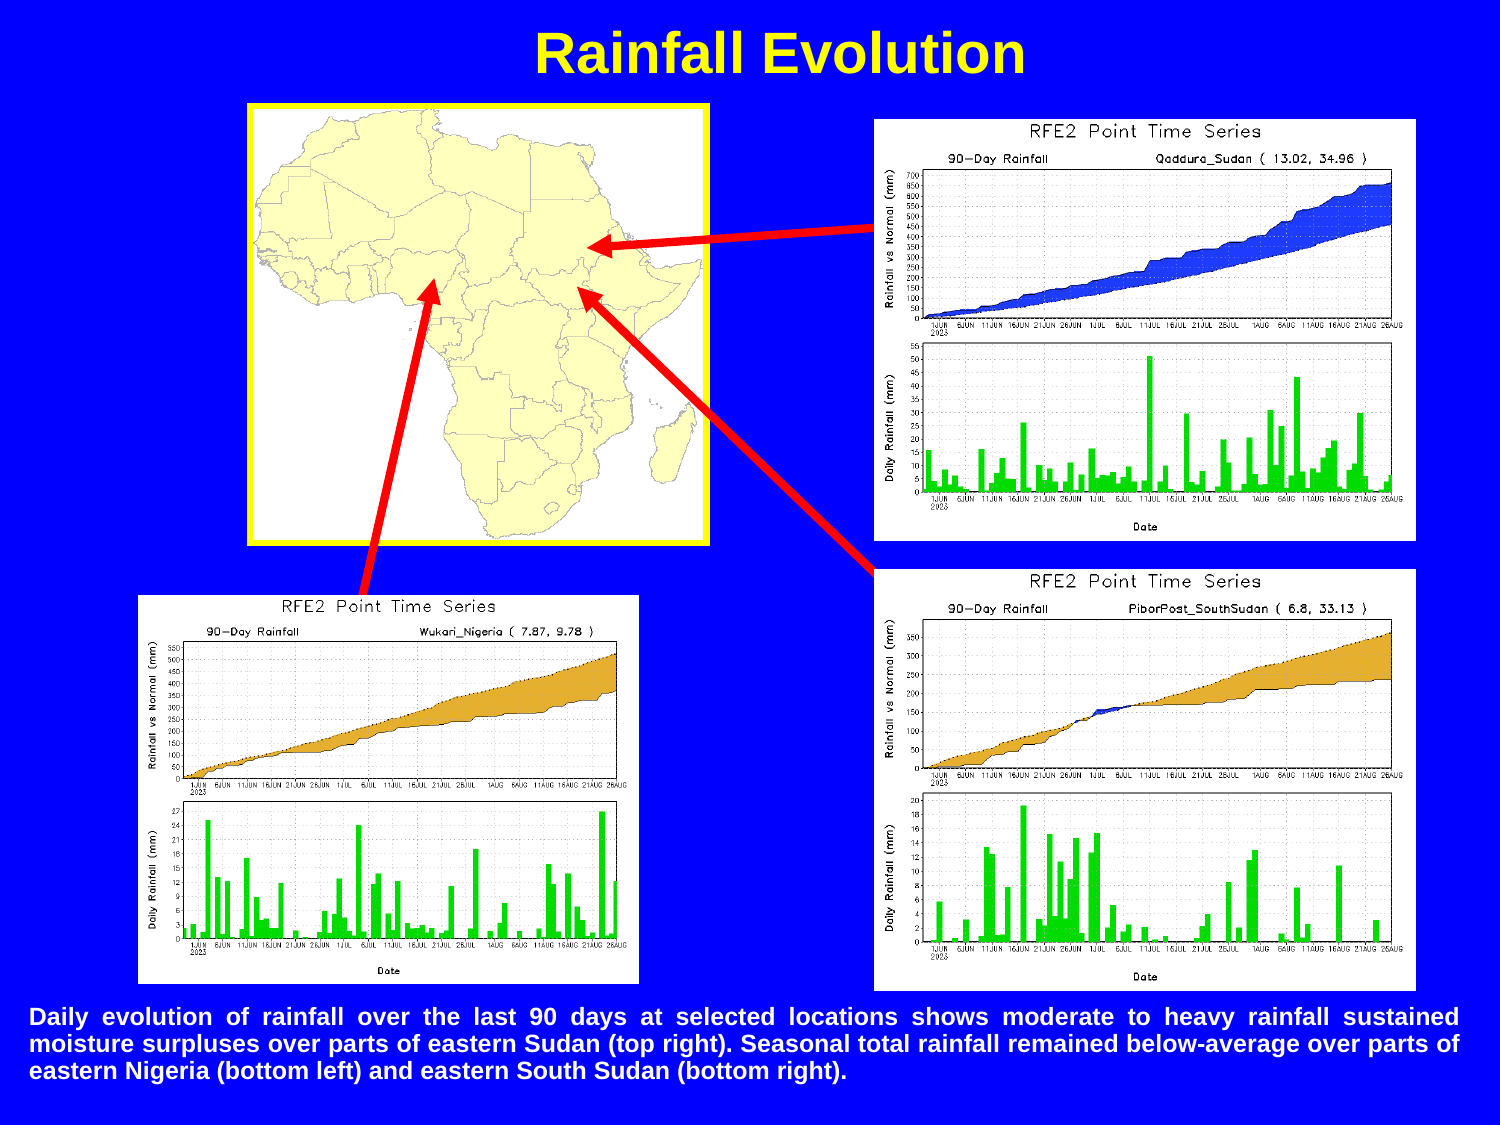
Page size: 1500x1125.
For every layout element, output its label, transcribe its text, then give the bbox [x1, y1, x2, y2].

text_box Rainfall Evolution [287, 0, 1275, 100]
picture [874, 568, 1416, 991]
picture [253, 108, 704, 541]
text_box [586, 225, 869, 249]
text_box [576, 286, 898, 596]
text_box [360, 277, 435, 593]
picture [874, 118, 1416, 541]
text_box Daily evolution of rainfall over the last 90 days at selected locations shows moderate to heavy rainfall sustained moisture surpluses over parts of eastern Sudan (top right). Seasonal total rainfall remained below-average over parts of eastern Nigeria (bottom left) and eastern South Sudan (bottom right). [13, 996, 1479, 1093]
picture [138, 594, 639, 985]
